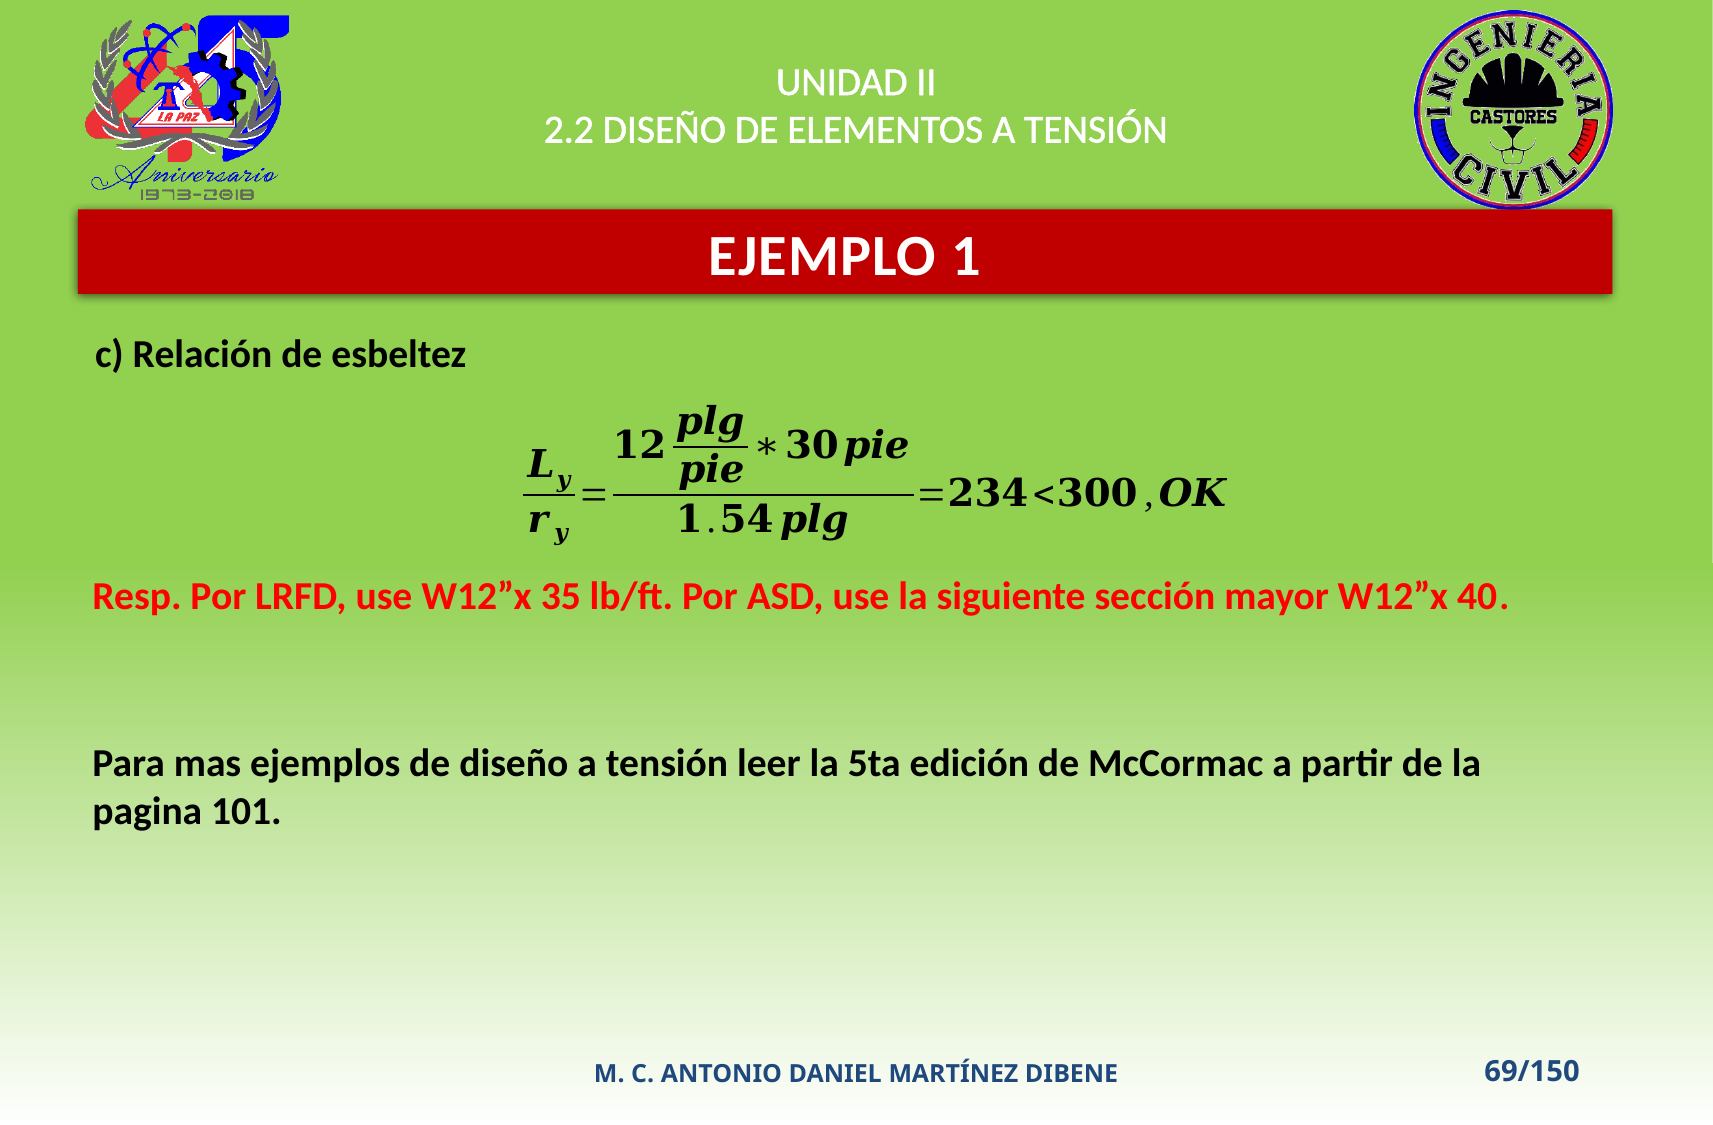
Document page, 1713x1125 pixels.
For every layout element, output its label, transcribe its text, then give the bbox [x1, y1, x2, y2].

text_box Para mas ejemplos de diseño a tensión leer la 5ta edición de McCormac a partir de la pagina 101. [77, 729, 1613, 840]
text_box UNIDAD II 2.2 DISEÑO DE ELEMENTOS A TENSIÓN [283, 48, 1430, 158]
text_box [0, 1048, 1713, 1106]
picture [1414, 10, 1613, 209]
picture [77, 4, 298, 209]
text_box EJEMPLO 1 [77, 209, 1613, 294]
text_box c) Relación de esbeltez [80, 320, 482, 383]
slide_number 69/150 [1209, 1042, 1595, 1103]
text_box Resp. Por LRFD, use W12”x 35 lb/ft. Por ASD, use la siguiente sección mayor W12”x 40. [77, 562, 1613, 626]
footer M. C. ANTONIO DANIEL MARTÍNEZ DIBENE [567, 1042, 1146, 1103]
